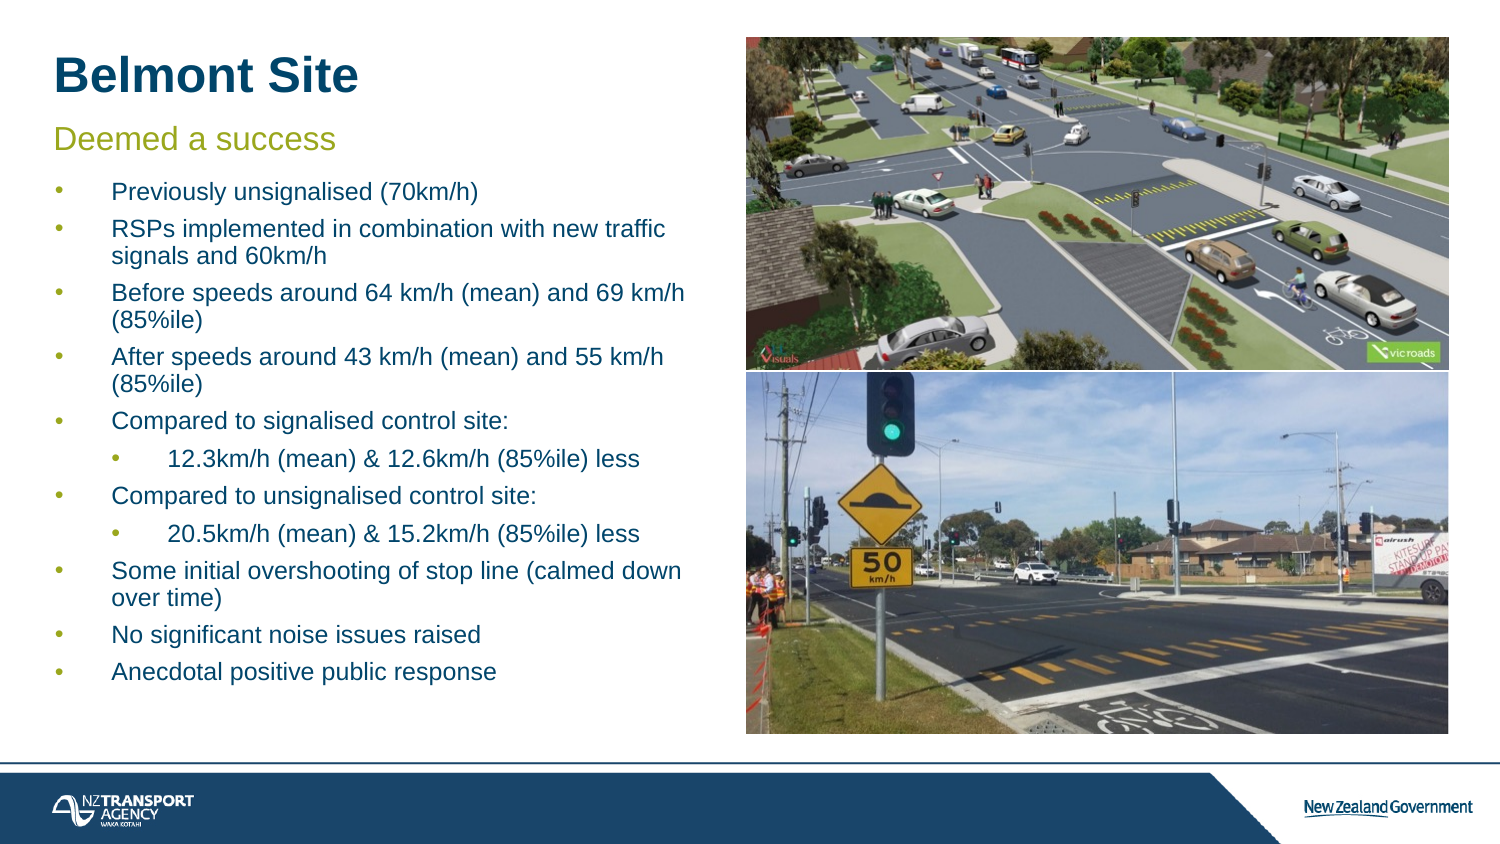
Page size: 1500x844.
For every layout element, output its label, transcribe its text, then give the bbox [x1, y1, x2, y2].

list Previously unsignalised (70km/h) RSPs implemented in combination with new traffic signals and 60km/h Before speeds around 64 km/h (mean) and 69 km/h (85%ile) After speeds around 43 km/h (mean) and 55 km/h (85%ile) Compared to signalised control site: 12.3km/h (mean) & 12.6km/h (85%ile) less Compared to unsignalised control site: 20.5km/h (mean) & 15.2km/h (85%ile) less Some initial overshooting of stop line (calmed down over time) No significant noise issues raised Anecdotal positive public response [40, 173, 747, 704]
text_box Deemed a success [38, 114, 746, 173]
picture [746, 37, 1449, 370]
text_box Deemed a success [1449, 114, 1456, 173]
picture [746, 372, 1449, 734]
text_box Belmont Site [38, 6, 1456, 111]
